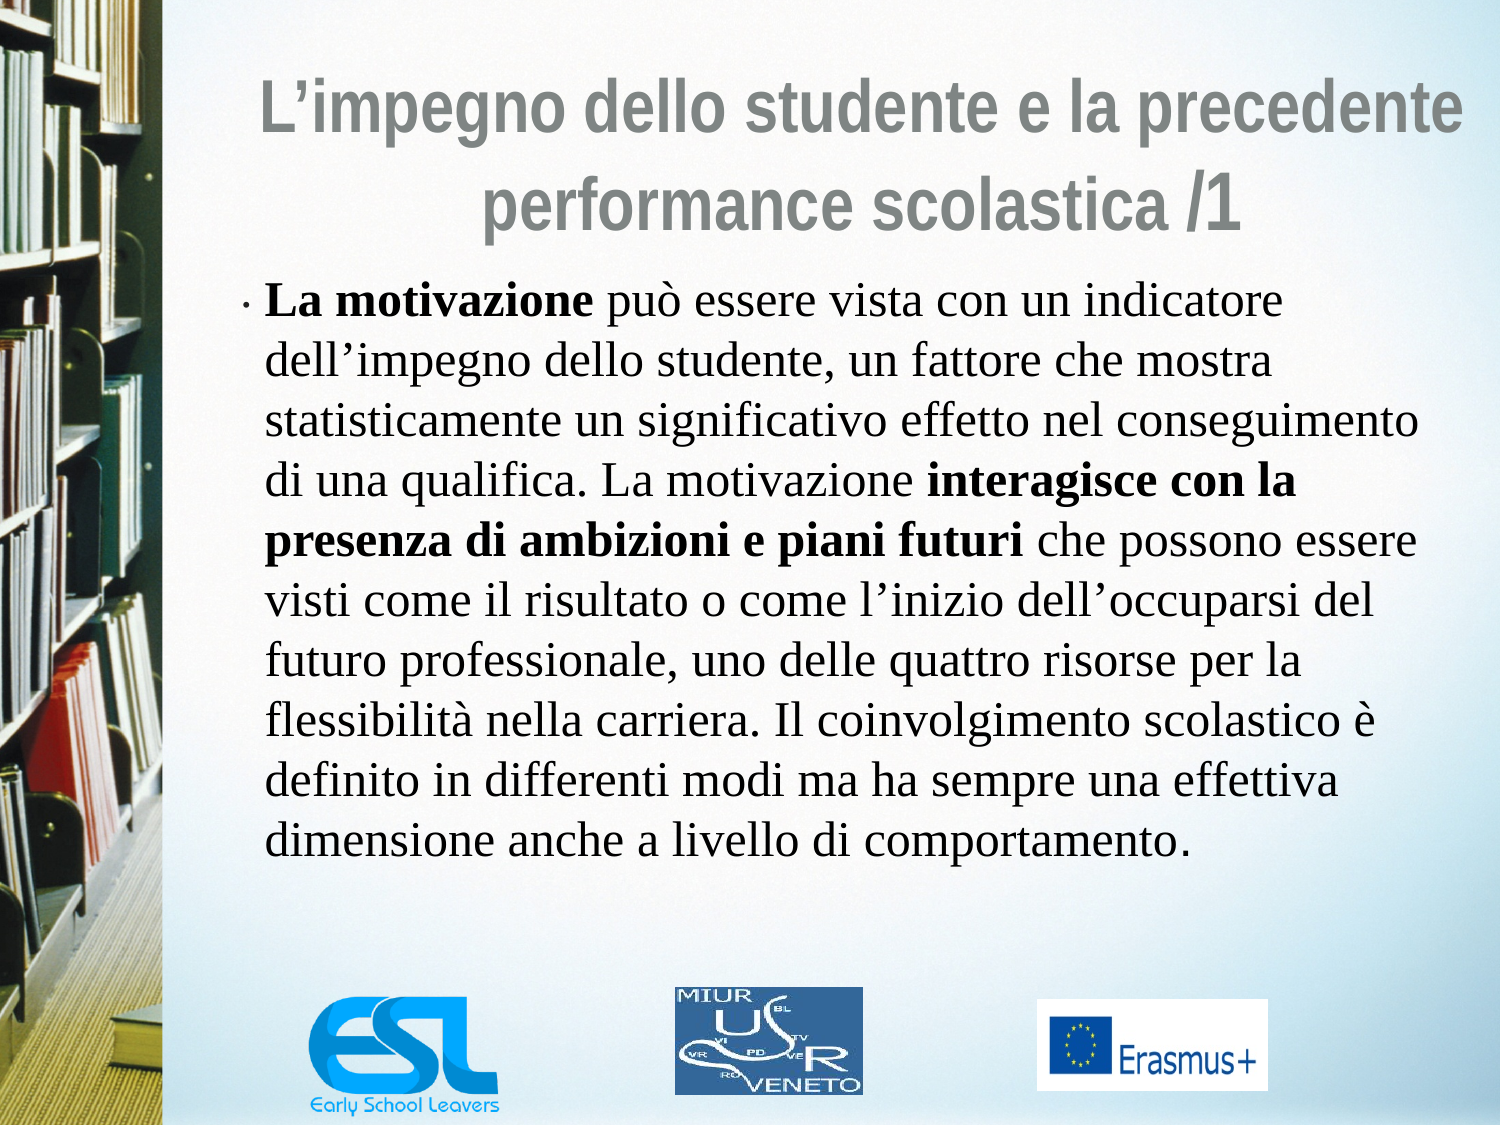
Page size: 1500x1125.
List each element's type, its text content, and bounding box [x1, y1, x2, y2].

title L’impegno dello studente e la precedente performance scolastica /1 [225, 50, 1500, 163]
text_box La motivazione può essere vista con un indicatore dell’impegno dello studente, un fattore che mostra statisticamente un significativo effetto nel conseguimento di una qualifica. La motivazione interagisce con la presenza di ambizioni e piani futuri che possono essere visti come il risultato o come l’inizio dell’occuparsi del futuro professionale, uno delle quattro risorse per la flessibilità nella carriera. Il coinvolgimento scolastico è definito in differenti modi ma ha sempre una effettiva dimensione anche a livello di comportamento. [249, 259, 1438, 875]
list . [225, 237, 1450, 1000]
picture [0, 0, 1500, 1125]
